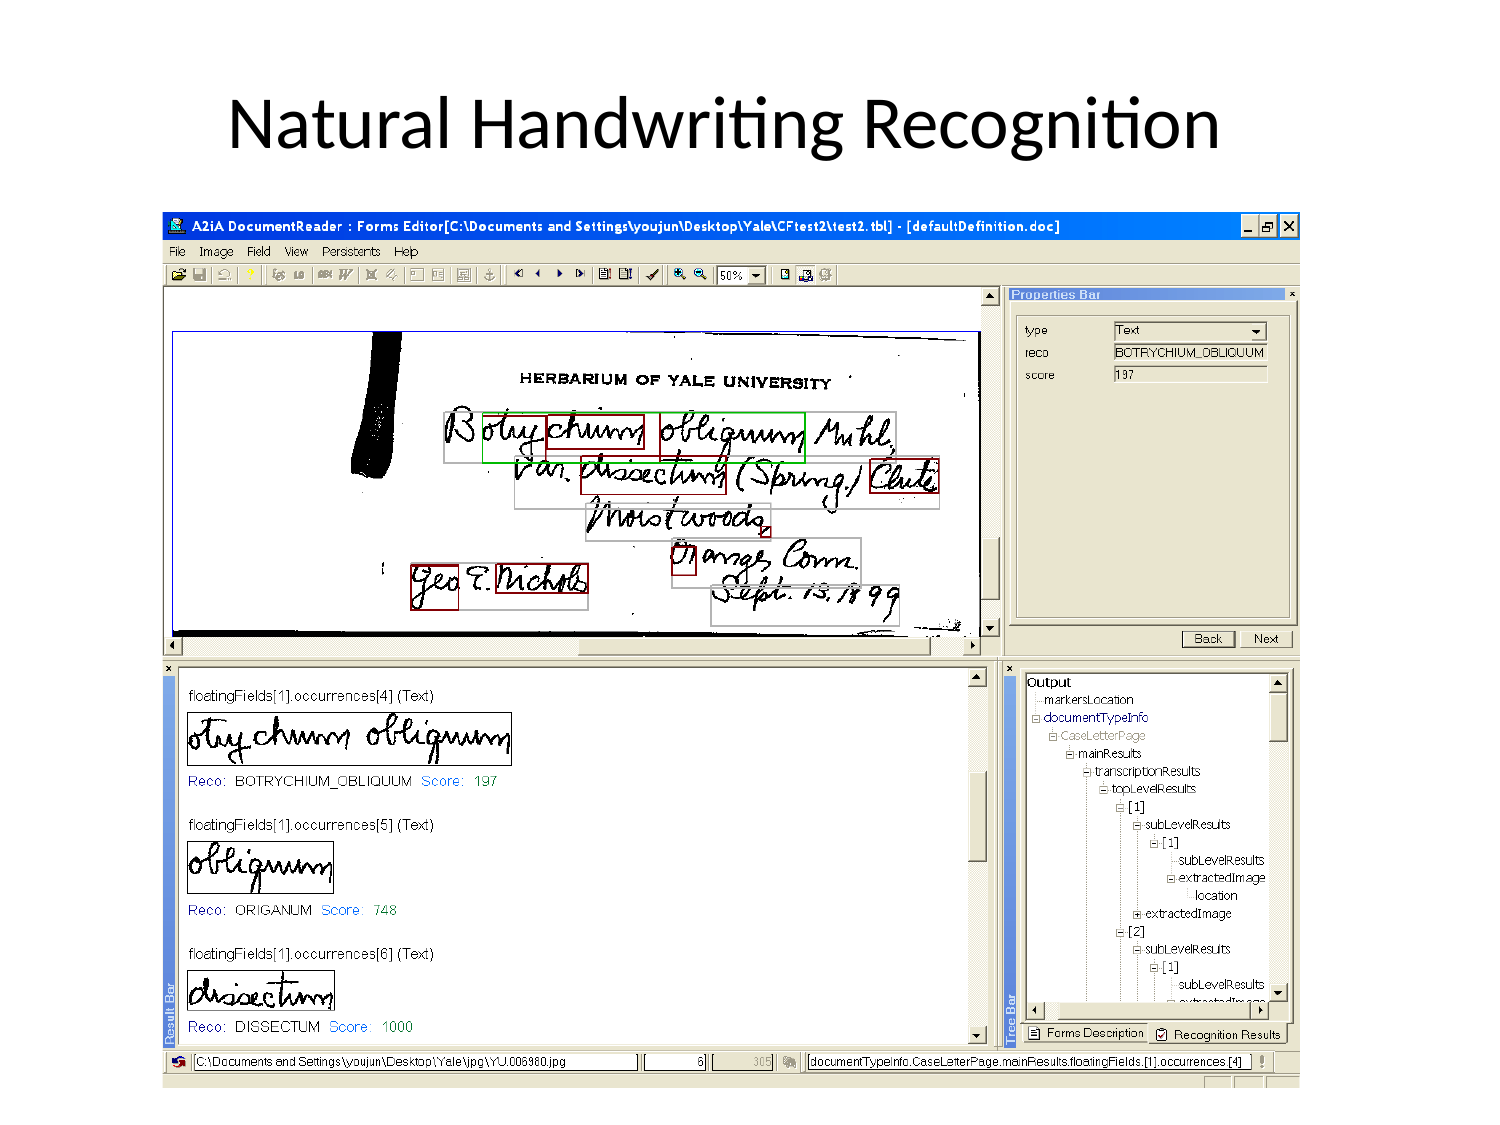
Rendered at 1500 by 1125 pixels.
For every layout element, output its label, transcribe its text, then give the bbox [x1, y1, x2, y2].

picture [162, 212, 1301, 1088]
title Natural Handwriting Recognition [87, 24, 1363, 213]
